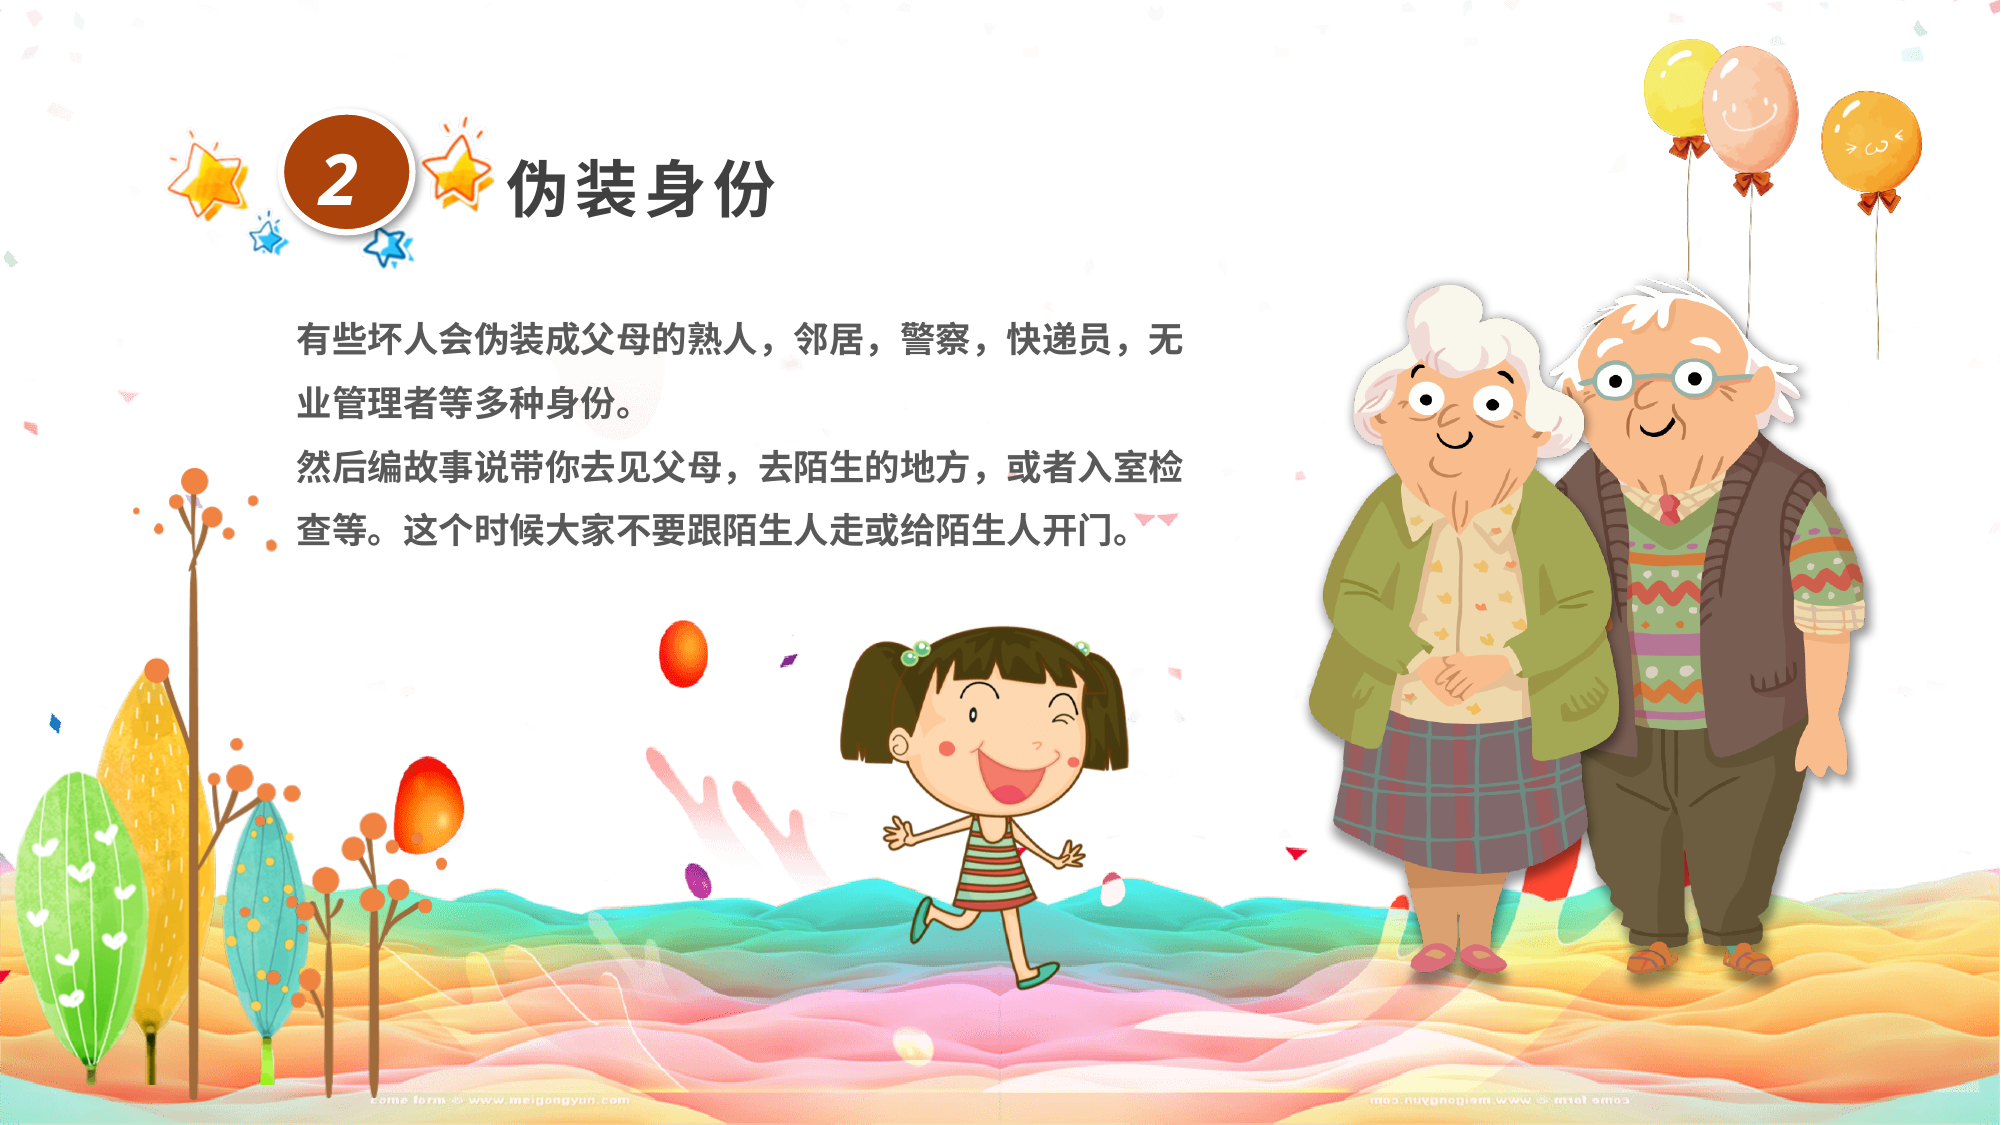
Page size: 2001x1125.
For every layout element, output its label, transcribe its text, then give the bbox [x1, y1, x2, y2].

text_box 有些坏人会伪装成父母的熟人，邻居，警察，快递员，无业管理者等多种身份。 然后编故事说带你去见父母，去陌生的地方，或者入室检查等。这个时候大家不要跟陌生人走或给陌生人开门。 [280, 288, 1231, 559]
picture [0, 0, 2000, 1125]
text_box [281, 111, 467, 233]
text_box 伪装身份 [493, 142, 932, 234]
